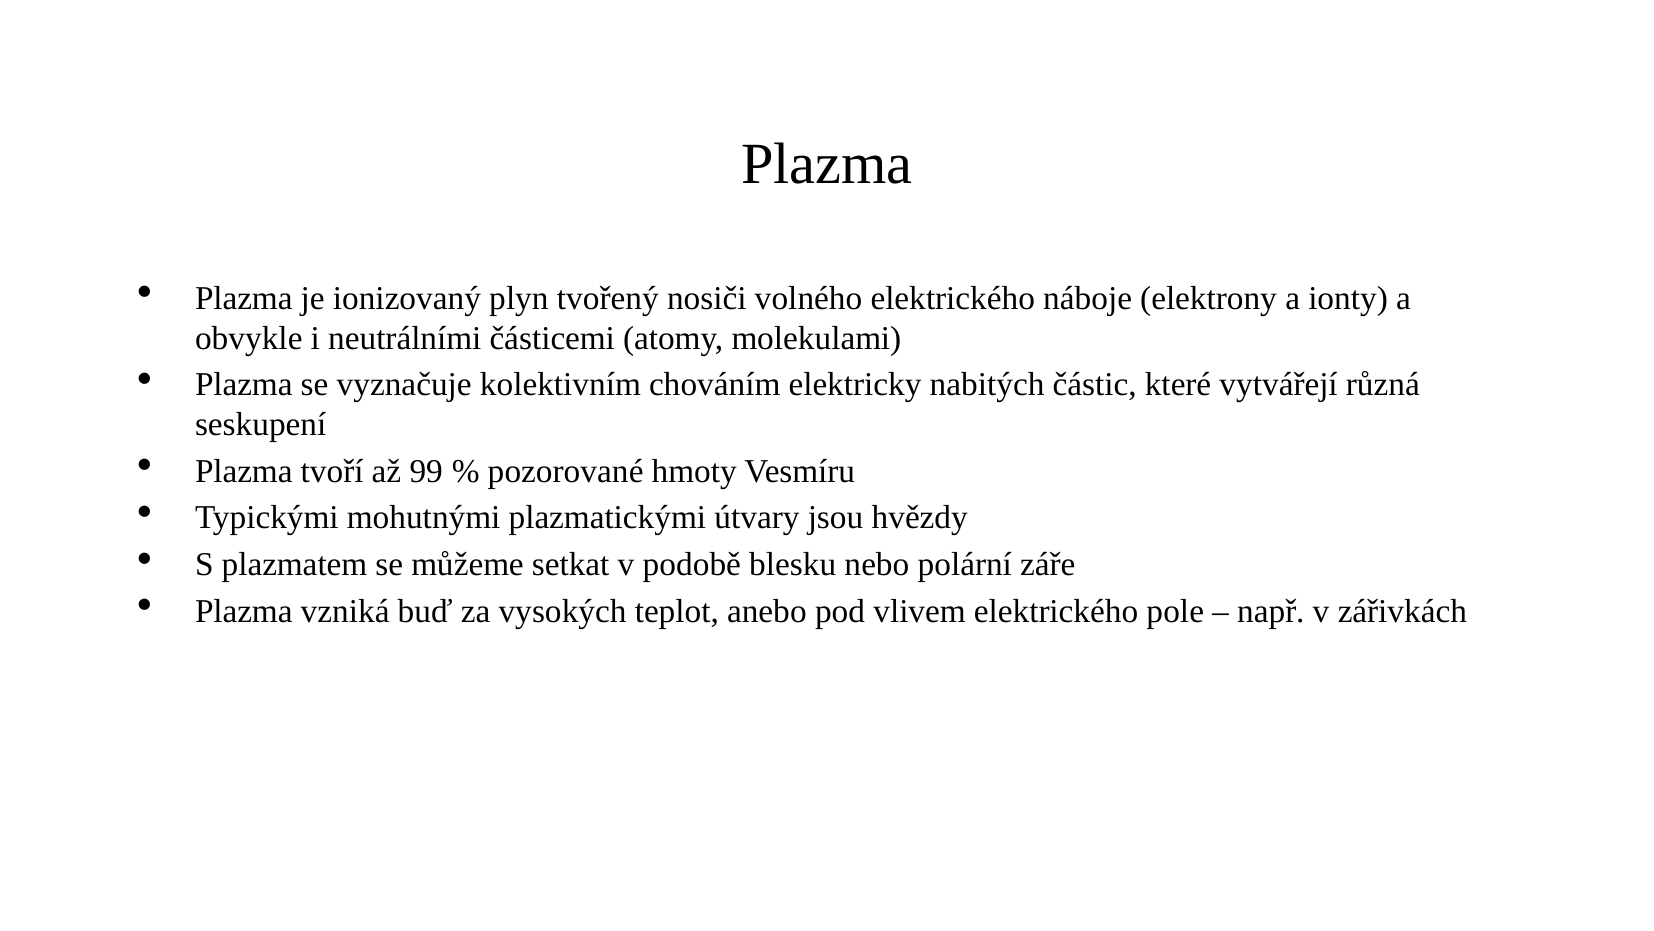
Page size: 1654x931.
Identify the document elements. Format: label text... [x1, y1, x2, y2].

text_box Plazma [124, 82, 1530, 238]
text_box Plazma je ionizovaný plyn tvořený nosiči volného elektrického náboje (elektrony a ionty) a obvykle i neutrálními částicemi (atomy, molekulami) Plazma se vyznačuje kolektivním chováním elektricky nabitých částic, které vytvářejí různá seskupení Plazma tvoří až 99 % pozorované hmoty Vesmíru Typickými mohutnými plazmatickými útvary jsou hvězdy S plazmatem se můžeme setkat v podobě blesku nebo polární záře Plazma vzniká buď za vysokých teplot, anebo pod vlivem elektrického pole – např. v zářivkách [124, 268, 1530, 827]
